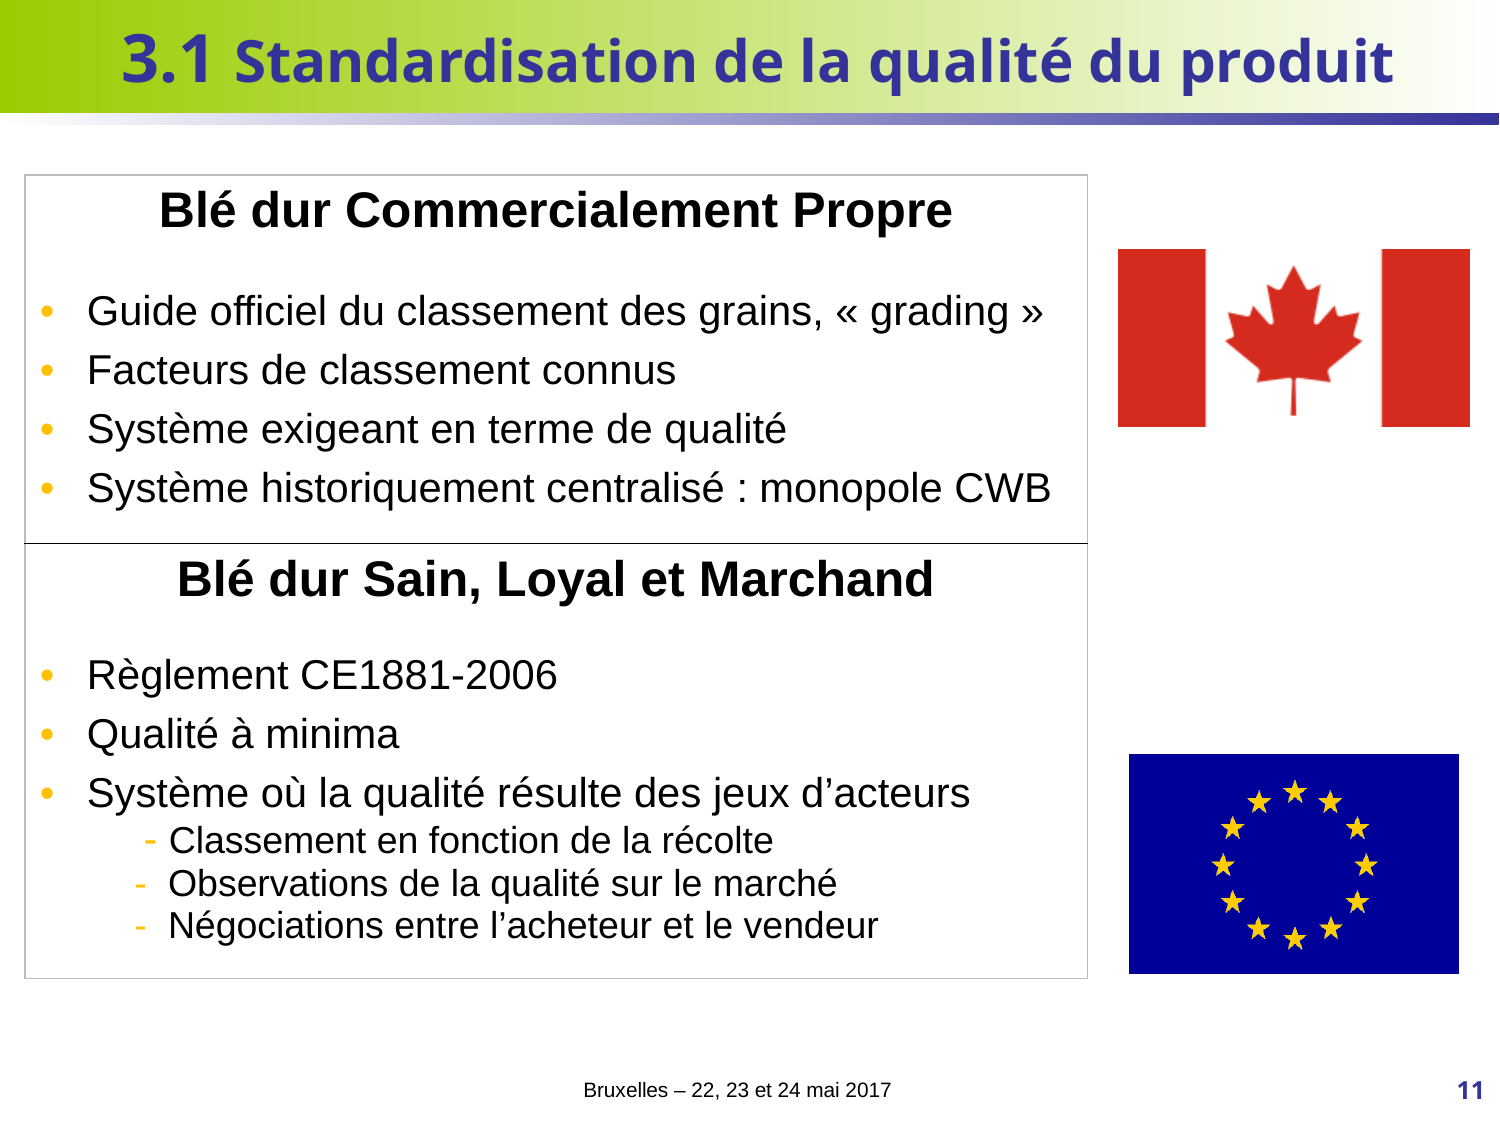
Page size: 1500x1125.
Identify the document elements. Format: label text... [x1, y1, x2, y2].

picture [1129, 754, 1459, 974]
picture [1117, 249, 1470, 427]
text_box [91, 173, 1442, 974]
table_header Blé dur Commercialement Propre Guide officiel du classement des grains, « grading » Facteurs de classement connus Système exigeant en terme de qualité Système historiquement centralisé : monopole CWB [26, 176, 1087, 543]
title 3.1 Standardisation de la qualité du produit [0, 0, 1500, 113]
table_cell Blé dur Sain, Loyal et Marchand Règlement CE1881-2006 Qualité à minima Système où la qualité résulte des jeux d’acteurs - Classement en fonction de la récolte - Observations de la qualité sur le marché - Négociations entre l’acheteur et le vendeur [26, 544, 1087, 978]
